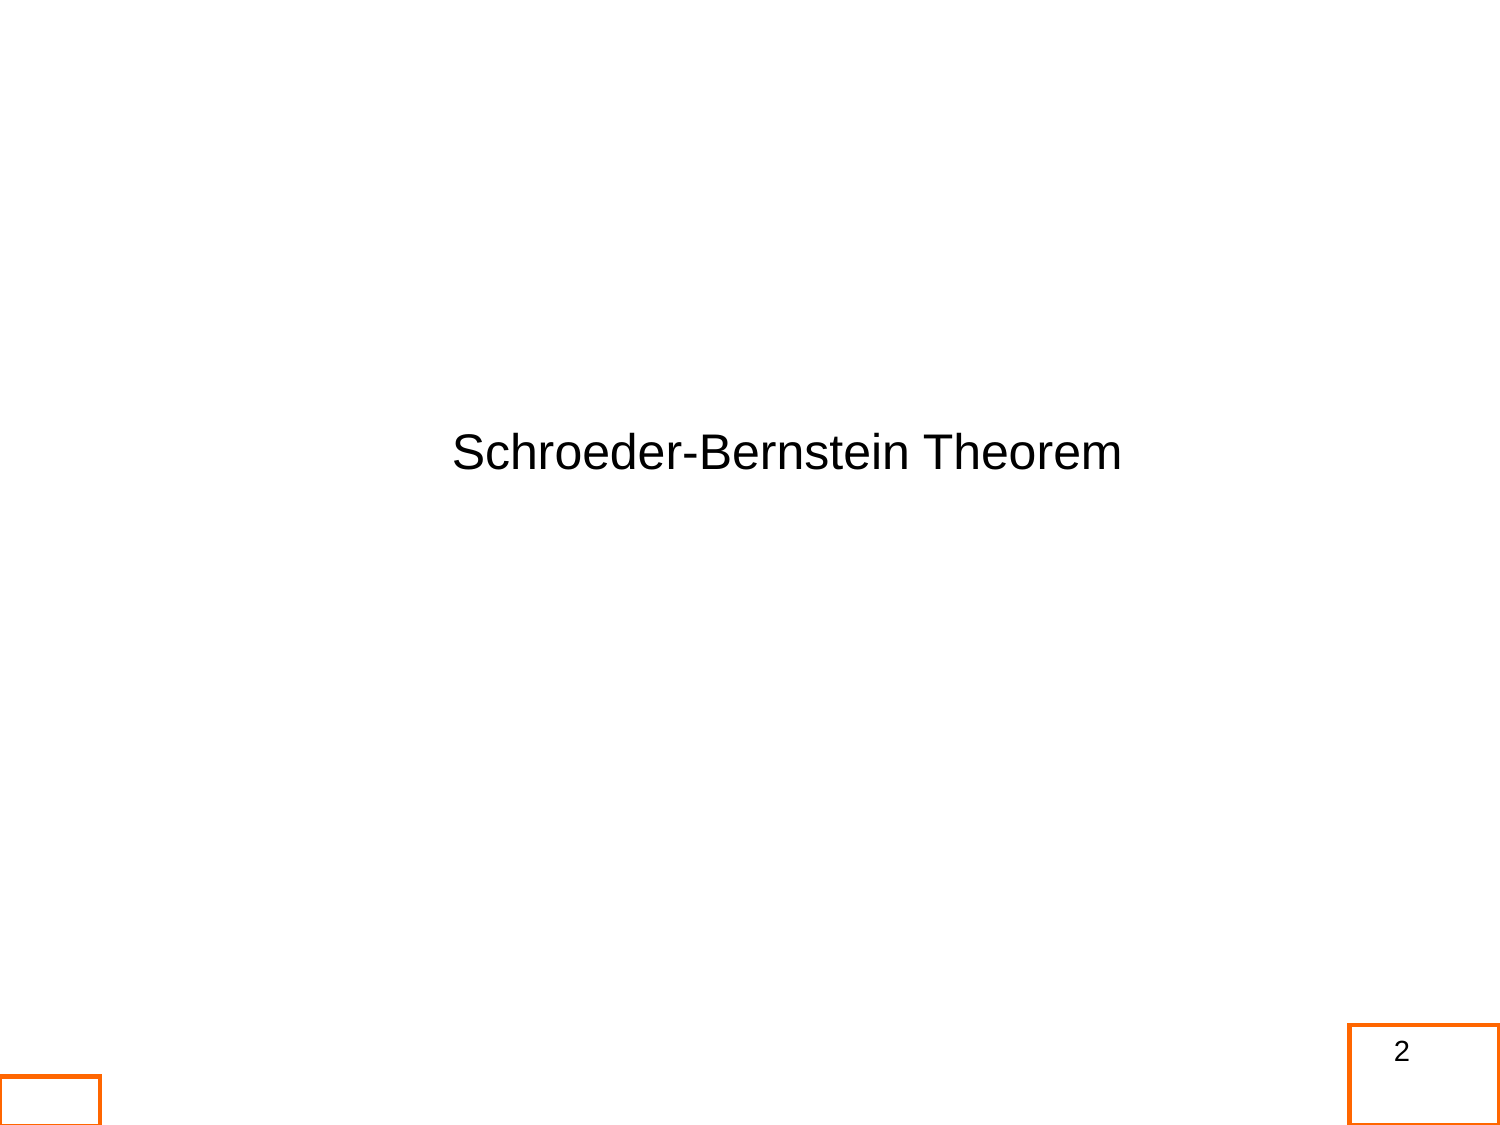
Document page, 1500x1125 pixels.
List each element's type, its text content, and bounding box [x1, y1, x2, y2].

text_box [1349, 1025, 1500, 1125]
slide_number 2 [1074, 1024, 1425, 1103]
text_box [0, 1076, 100, 1125]
text_box Schroeder-Bernstein Theorem [212, 412, 1363, 488]
